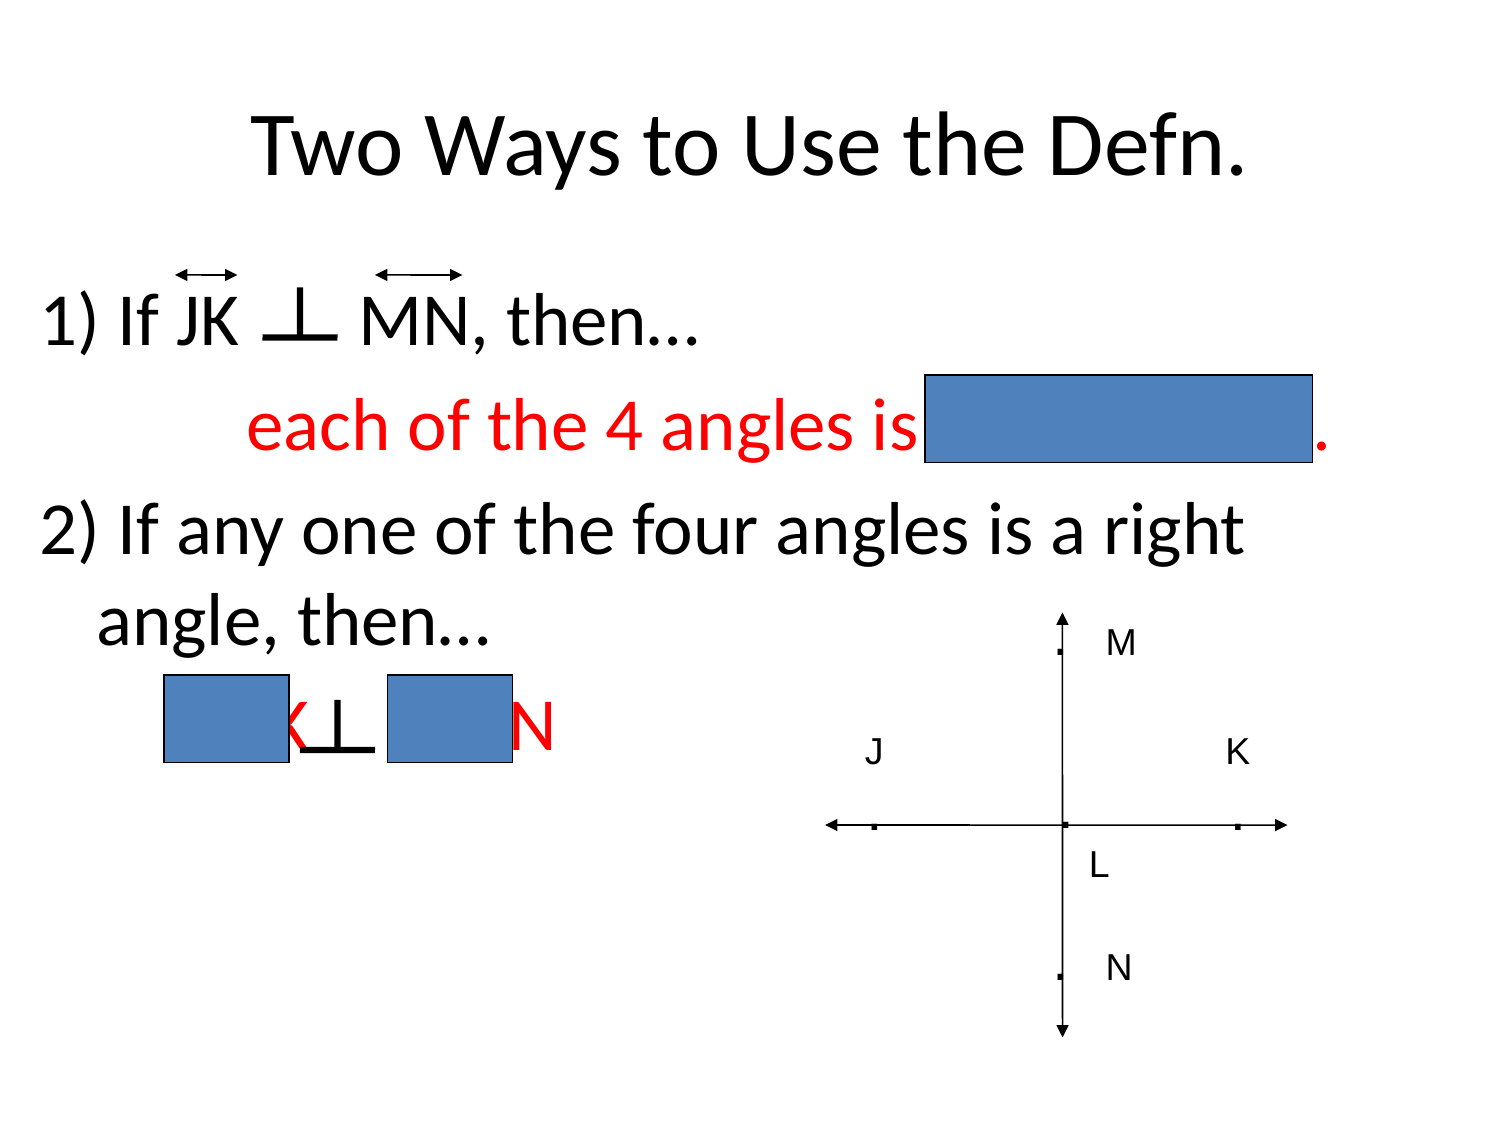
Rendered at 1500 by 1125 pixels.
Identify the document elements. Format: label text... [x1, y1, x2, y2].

text_box [387, 674, 513, 763]
text_box . L [1042, 762, 1125, 893]
text_box [375, 268, 463, 282]
title Two Ways to Use the Defn. [75, 45, 1425, 233]
text_box [1266, 818, 1288, 832]
text_box [1056, 1000, 1069, 1038]
text_box [174, 268, 238, 282]
text_box [164, 674, 290, 763]
text_box [924, 374, 1313, 463]
text_box [825, 818, 850, 832]
text_box J . [850, 719, 899, 850]
text_box . M [1037, 589, 1152, 675]
list 1) If JK MN, then… each of the 4 angles is a right angle. 2) If any one of the four angles is a right angle, then… JK MN [24, 262, 1425, 1005]
text_box . N [1037, 914, 1148, 1000]
text_box K . [1210, 719, 1266, 850]
